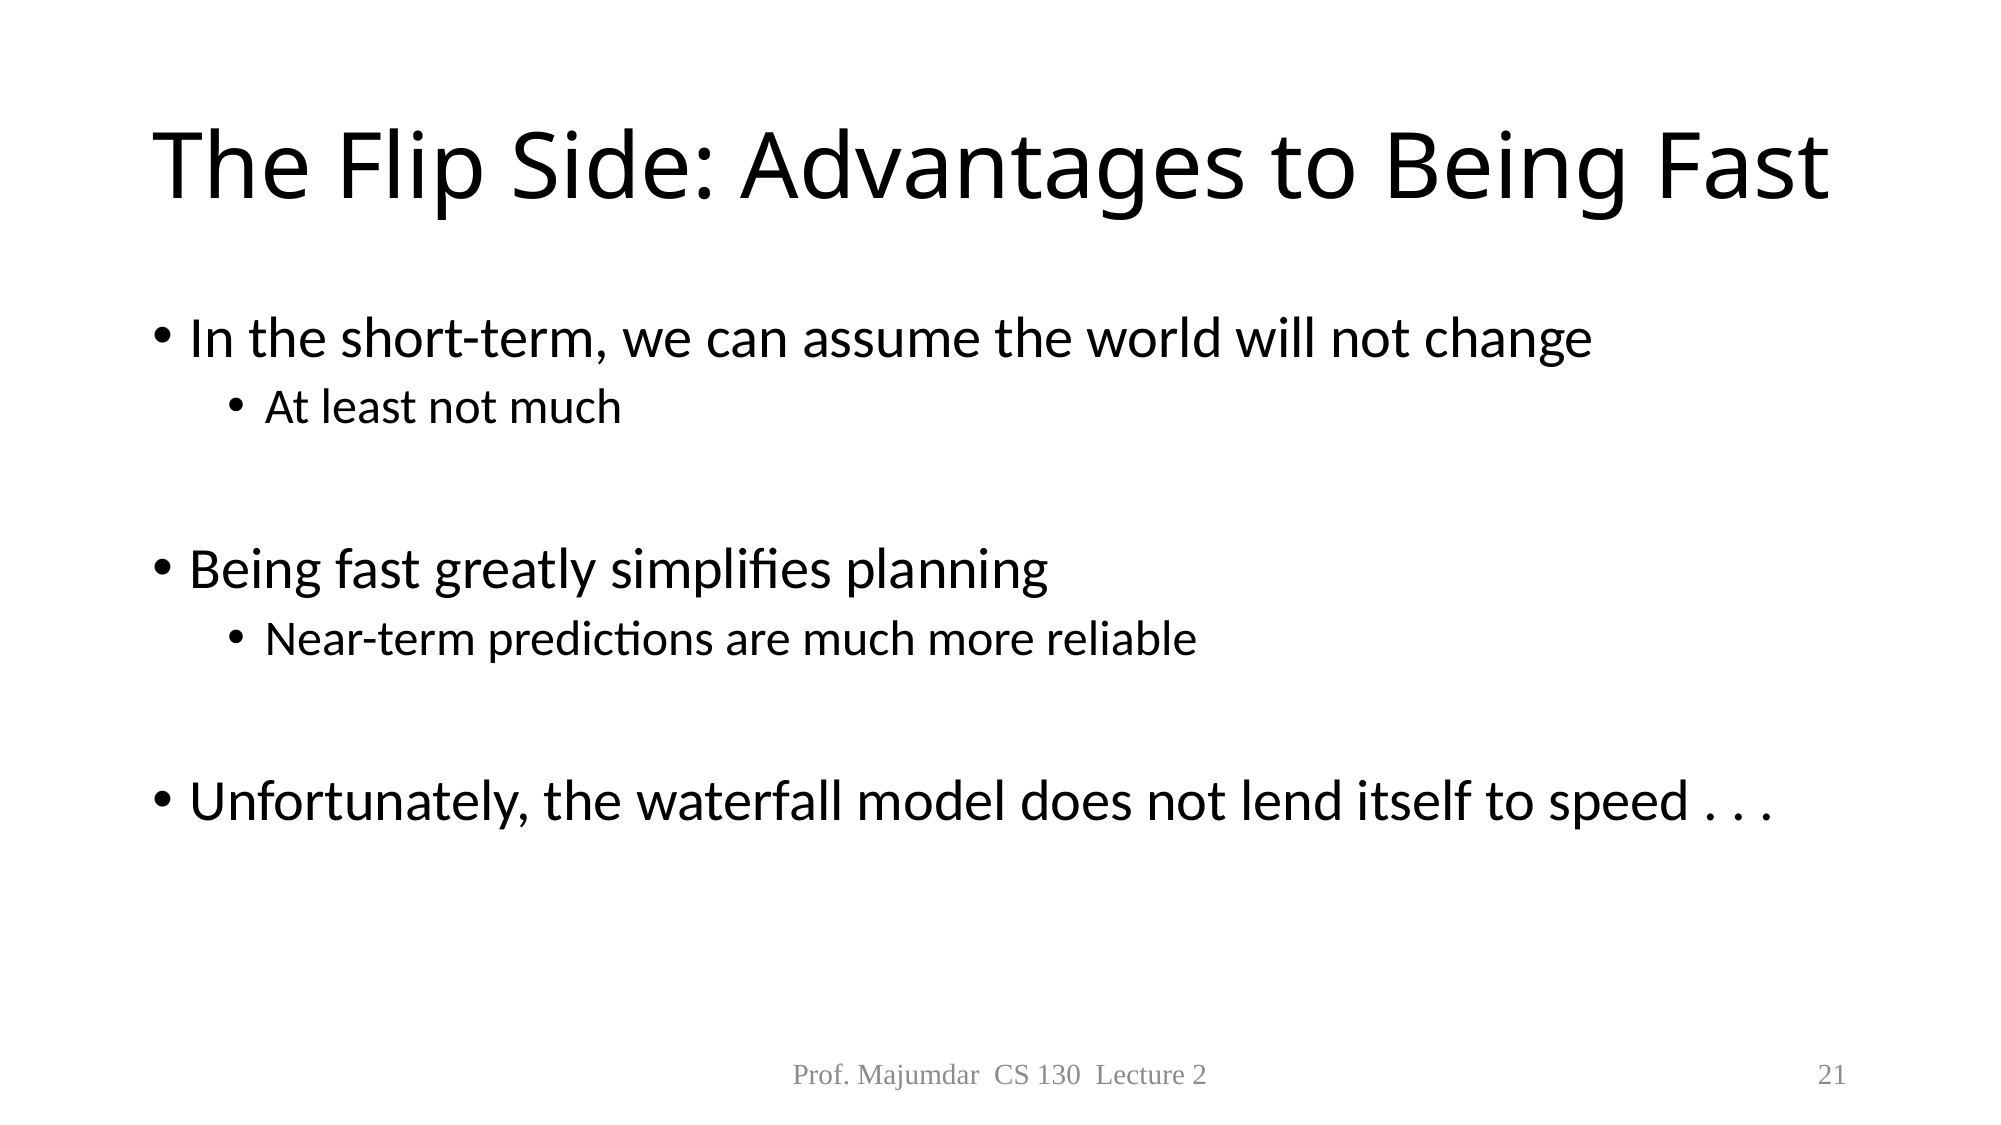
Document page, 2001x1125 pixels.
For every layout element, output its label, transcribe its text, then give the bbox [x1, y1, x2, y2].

slide_number 21 [1412, 1042, 1863, 1103]
title The Flip Side: Advantages to Being Fast [137, 59, 1863, 278]
footer Prof. Majumdar CS 130 Lecture 2 [662, 1042, 1338, 1103]
list In the short-term, we can assume the world will not change At least not much Being fast greatly simplifies planning Near-term predictions are much more reliable Unfortunately, the waterfall model does not lend itself to speed . . . [137, 299, 1863, 1014]
